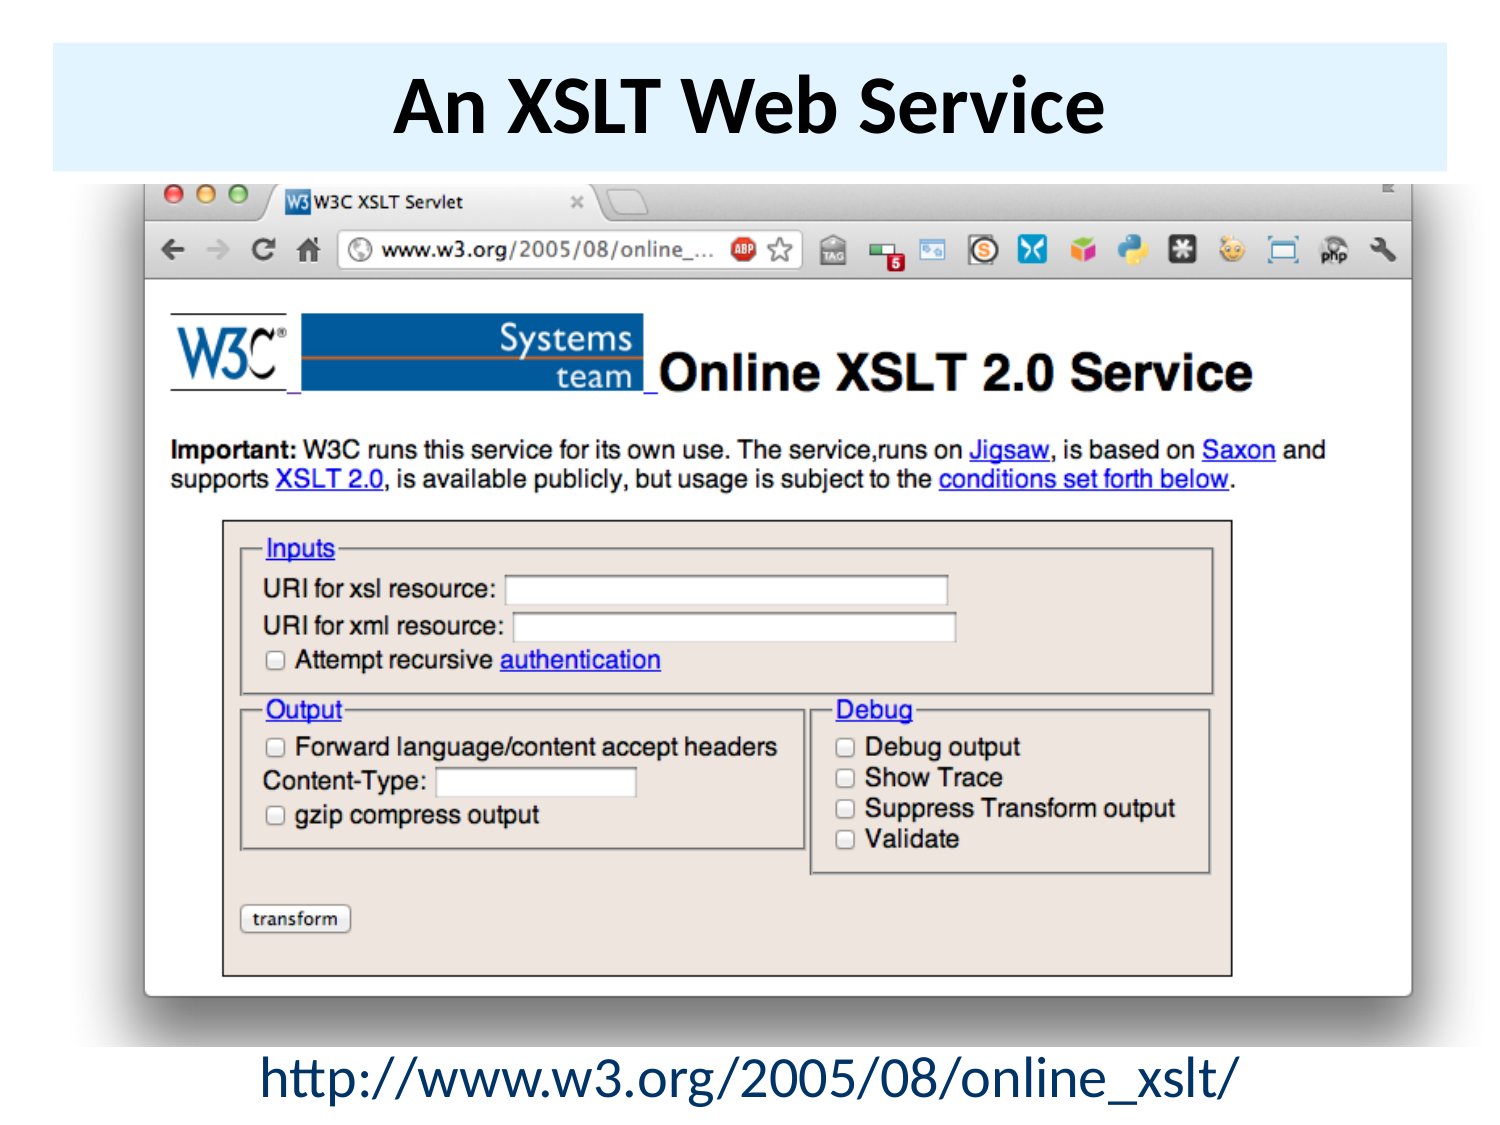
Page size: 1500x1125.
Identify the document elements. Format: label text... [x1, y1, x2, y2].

title An XSLT Web Service [53, 42, 1447, 172]
text_box http://www.w3.org/2005/08/online_xslt/ [159, 1056, 1341, 1117]
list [52, 184, 1500, 1048]
